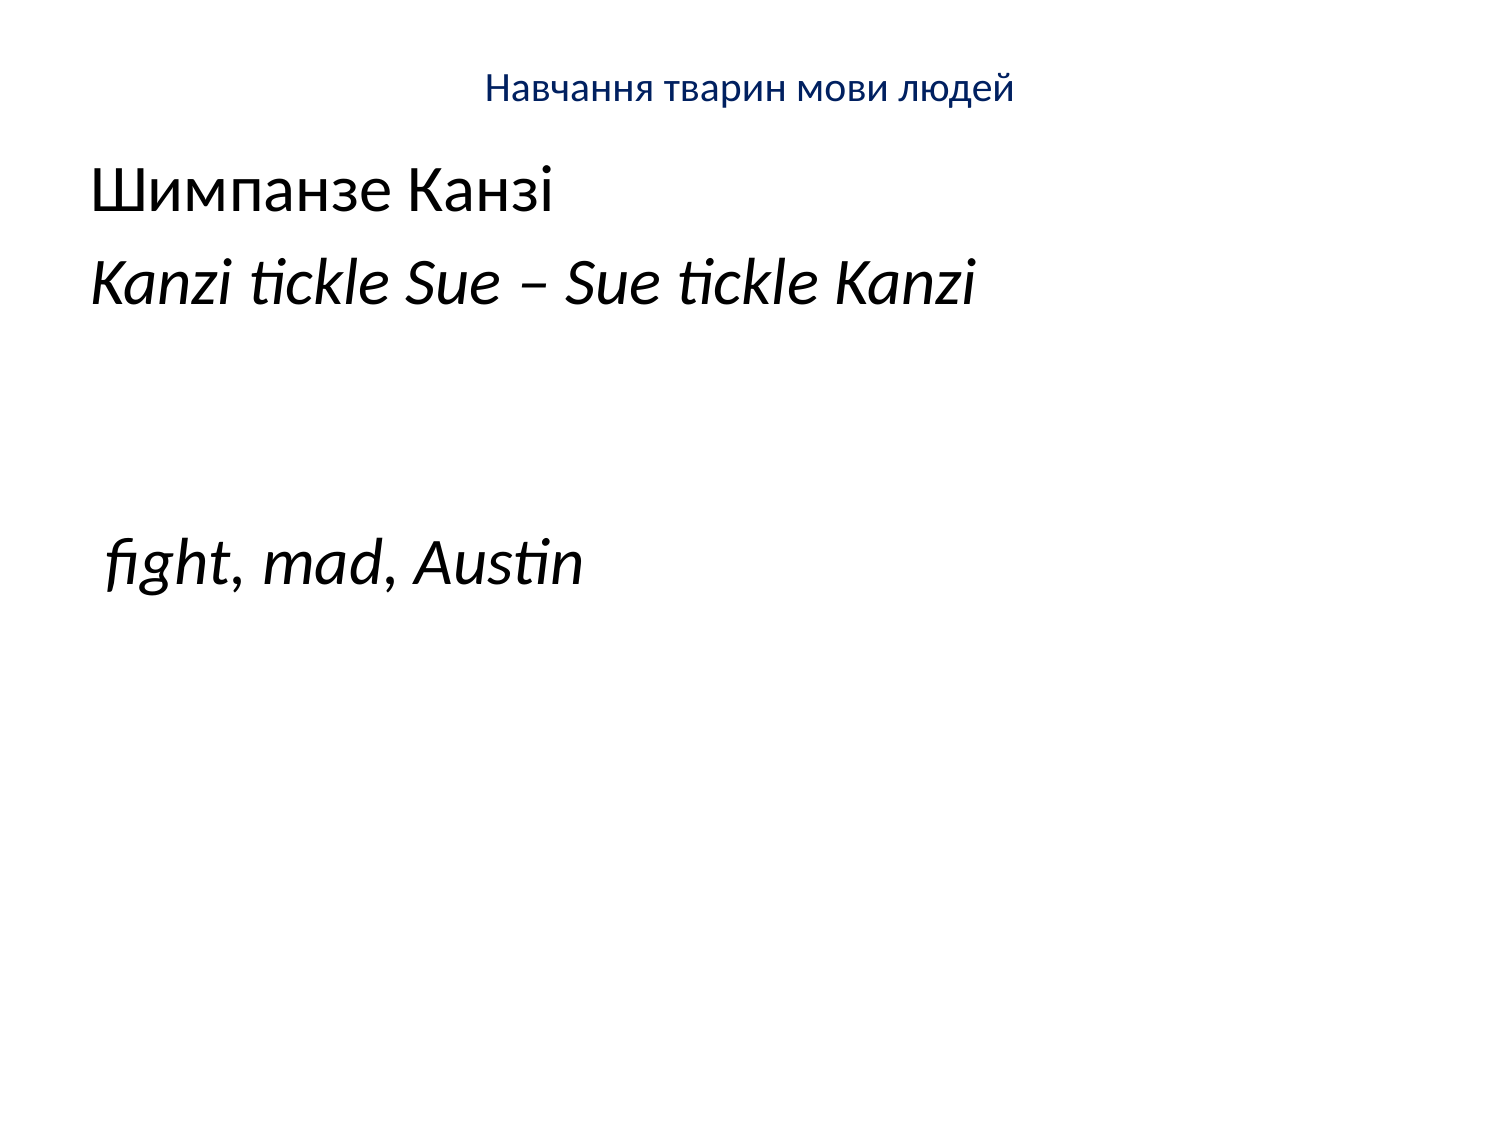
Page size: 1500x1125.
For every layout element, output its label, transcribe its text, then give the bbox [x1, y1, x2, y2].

list Шимпанзе Канзі Kanzi tickle Sue – Sue tickle Kanzi fight, mad, Austin [75, 137, 1425, 1005]
title Навчання тварин мови людей [75, 45, 1425, 126]
